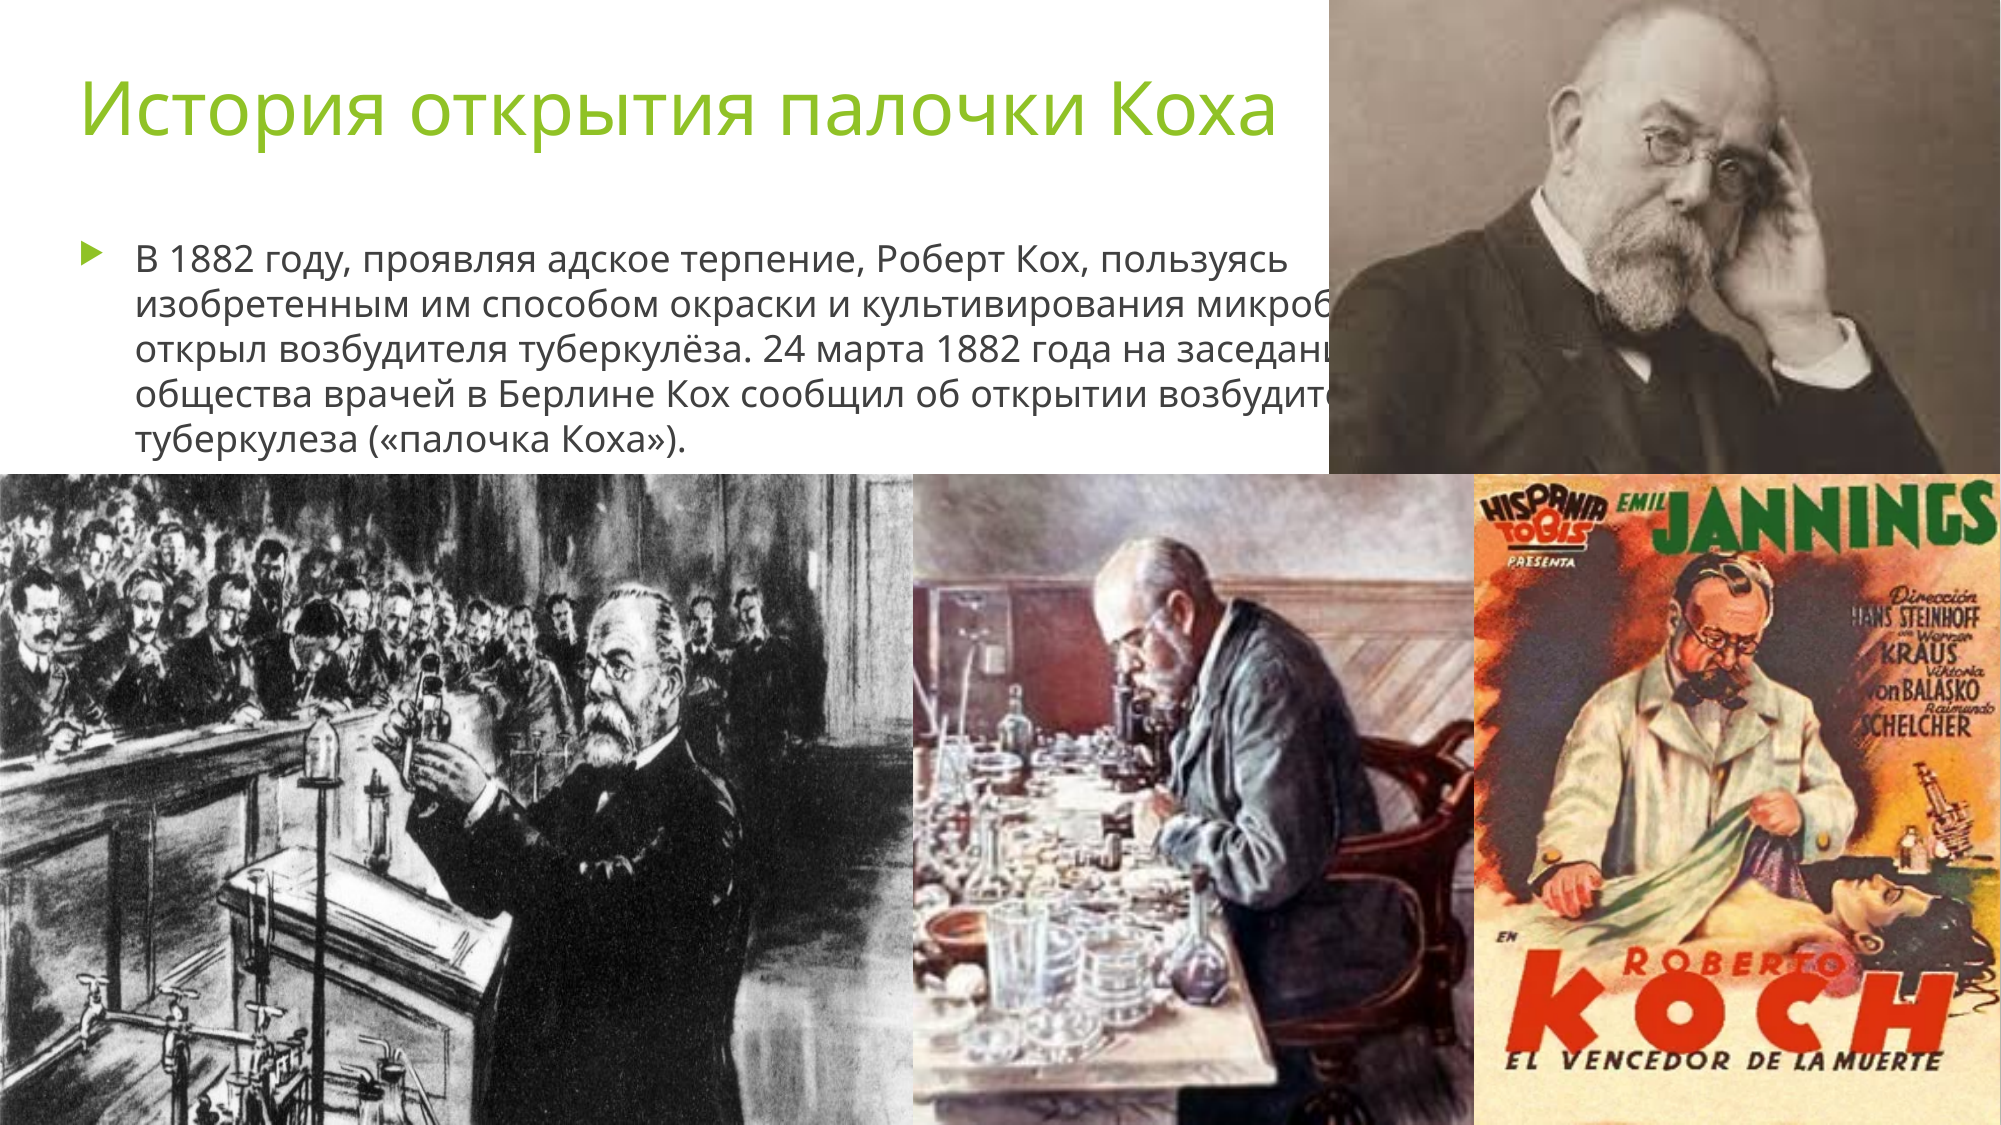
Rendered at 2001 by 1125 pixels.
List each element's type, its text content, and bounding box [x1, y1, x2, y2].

picture [0, 0, 2000, 1125]
list В 1882 году, проявляя адское терпение, Роберт Кох, пользуясь изобретенным им способом окраски и культивирования микробов, открыл возбудителя туберкулёза. 24 марта 1882 года на заседании общества врачей в Берлине Кох сообщил об открытии возбудителя туберкулеза («палочка Коха»). [63, 227, 1324, 473]
title История открытия палочки Коха [63, 53, 1324, 227]
